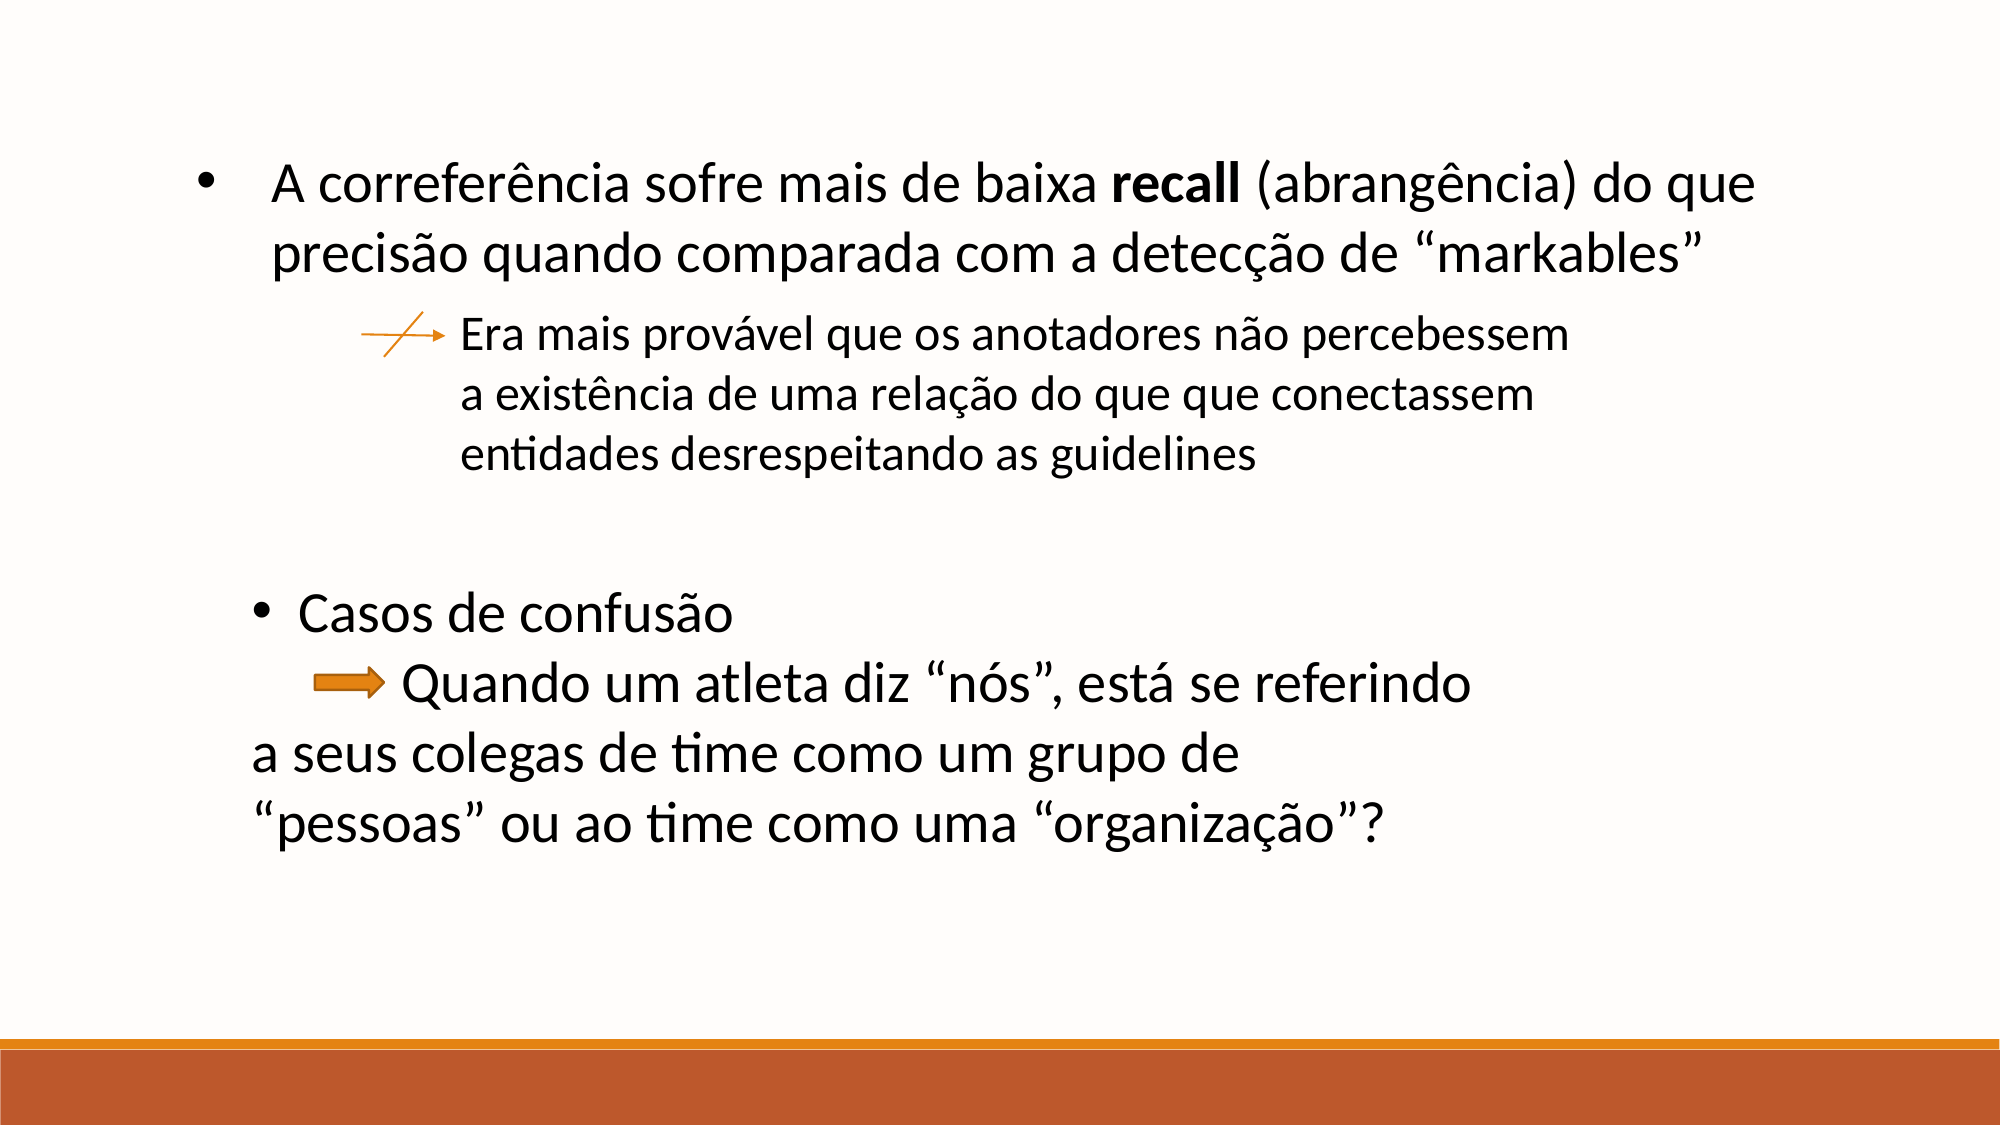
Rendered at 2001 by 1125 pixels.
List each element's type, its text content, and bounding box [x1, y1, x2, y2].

text_box Casos de confusão Quando um atleta diz “nós”, está se referindo a seus colegas de time como um grupo de “pessoas” ou ao time como uma “organização”? [236, 566, 1502, 862]
text_box [313, 666, 385, 699]
text_box Era mais provável que os anotadores não percebessem a existência de uma relação do que que conectassem entidades desrespeitando as guidelines [445, 293, 1614, 489]
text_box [360, 311, 446, 358]
text_box A correferência sofre mais de baixa recall (abrangência) do que precisão quando comparada com a detecção de “markables” [181, 136, 1820, 292]
